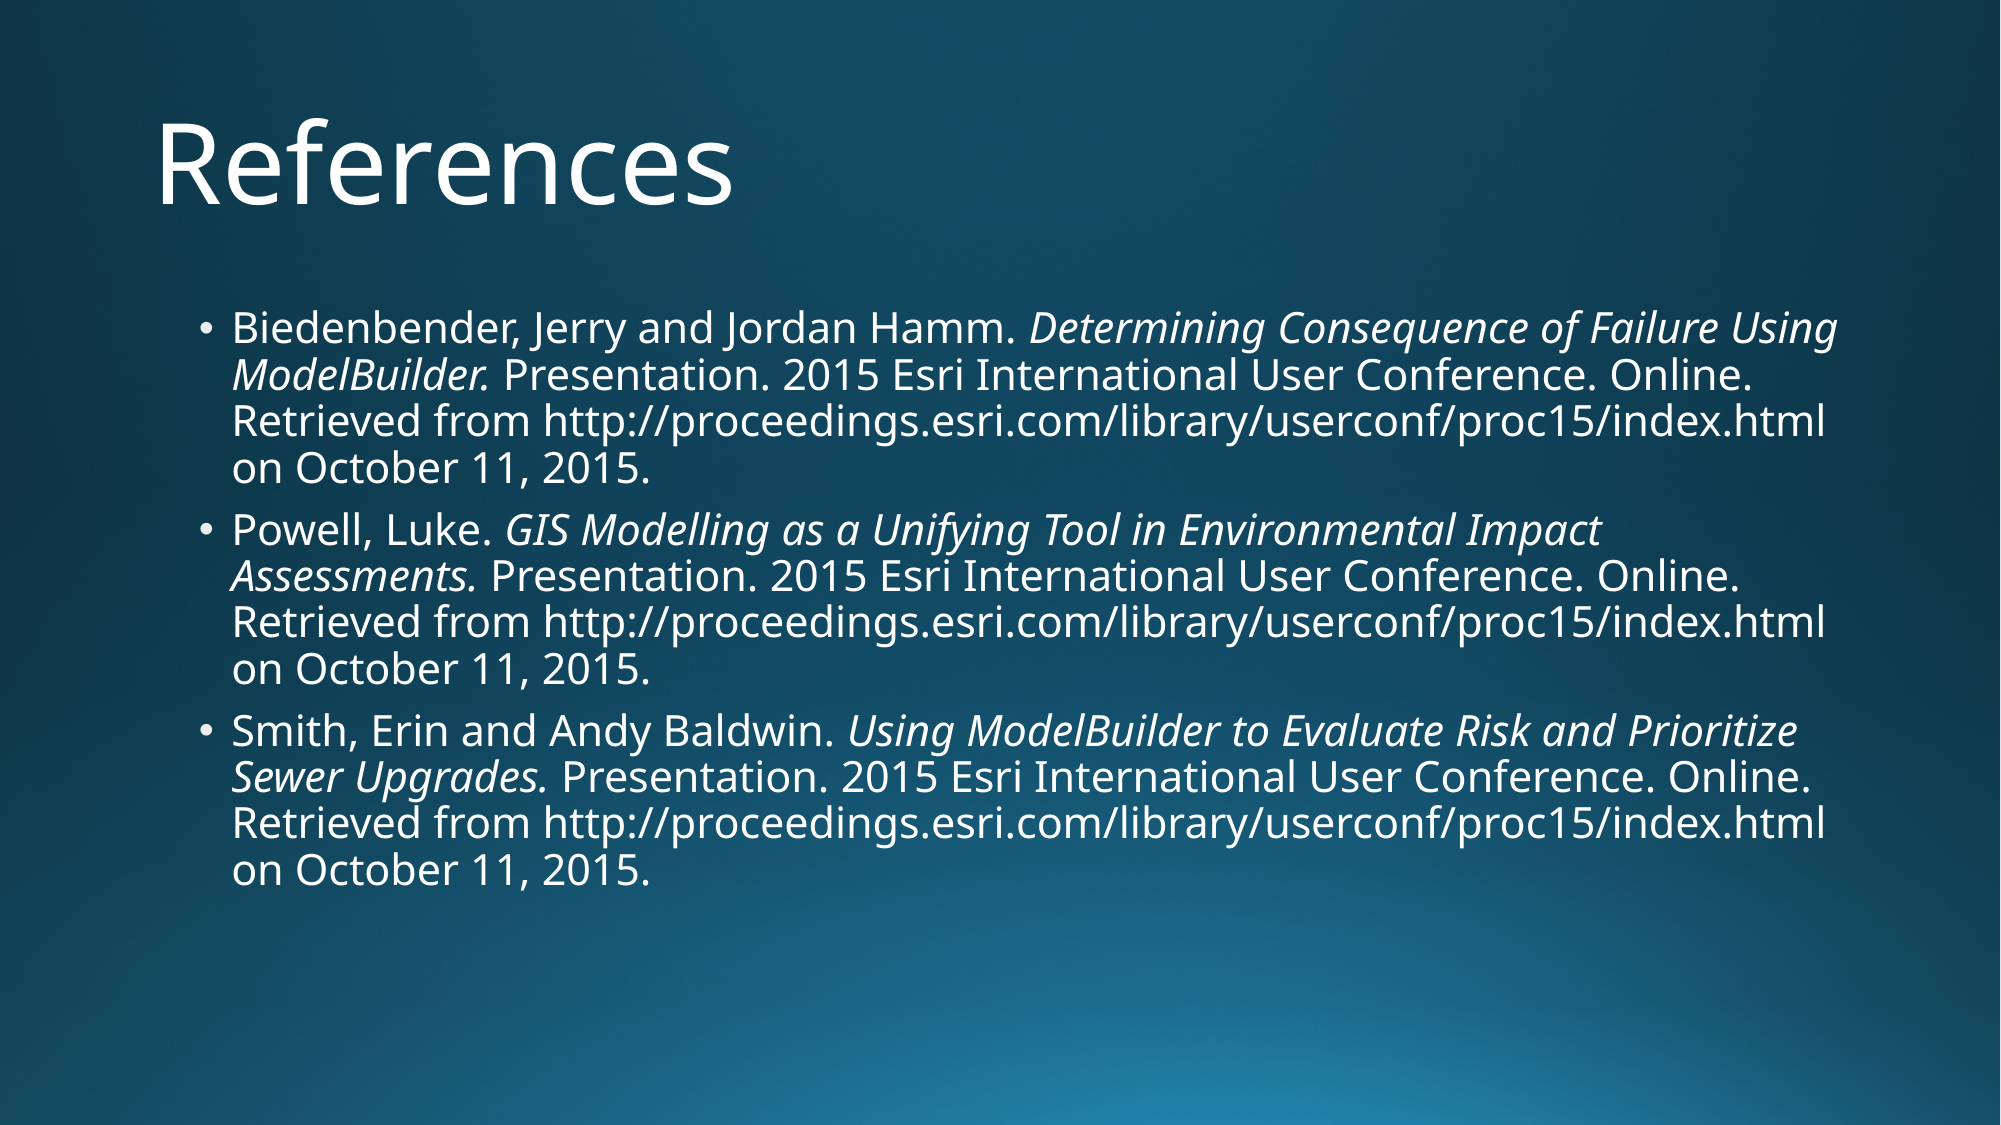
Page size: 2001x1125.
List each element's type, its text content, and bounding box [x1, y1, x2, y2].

picture [0, 0, 2001, 1125]
title References [137, 59, 1863, 278]
list Biedenbender, Jerry and Jordan Hamm. Determining Consequence of Failure Using ModelBuilder. Presentation. 2015 Esri International User Conference. Online. Retrieved from http://proceedings.esri.com/library/userconf/proc15/index.html on October 11, 2015. Powell, Luke. GIS Modelling as a Unifying Tool in Environmental Impact Assessments. Presentation. 2015 Esri International User Conference. Online. Retrieved from http://proceedings.esri.com/library/userconf/proc15/index.html on October 11, 2015. Smith, Erin and Andy Baldwin. Using ModelBuilder to Evaluate Risk and Prioritize Sewer Upgrades. Presentation. 2015 Esri International User Conference. Online. Retrieved from http://proceedings.esri.com/library/userconf/proc15/index.html on October 11, 2015. [183, 299, 1863, 1014]
